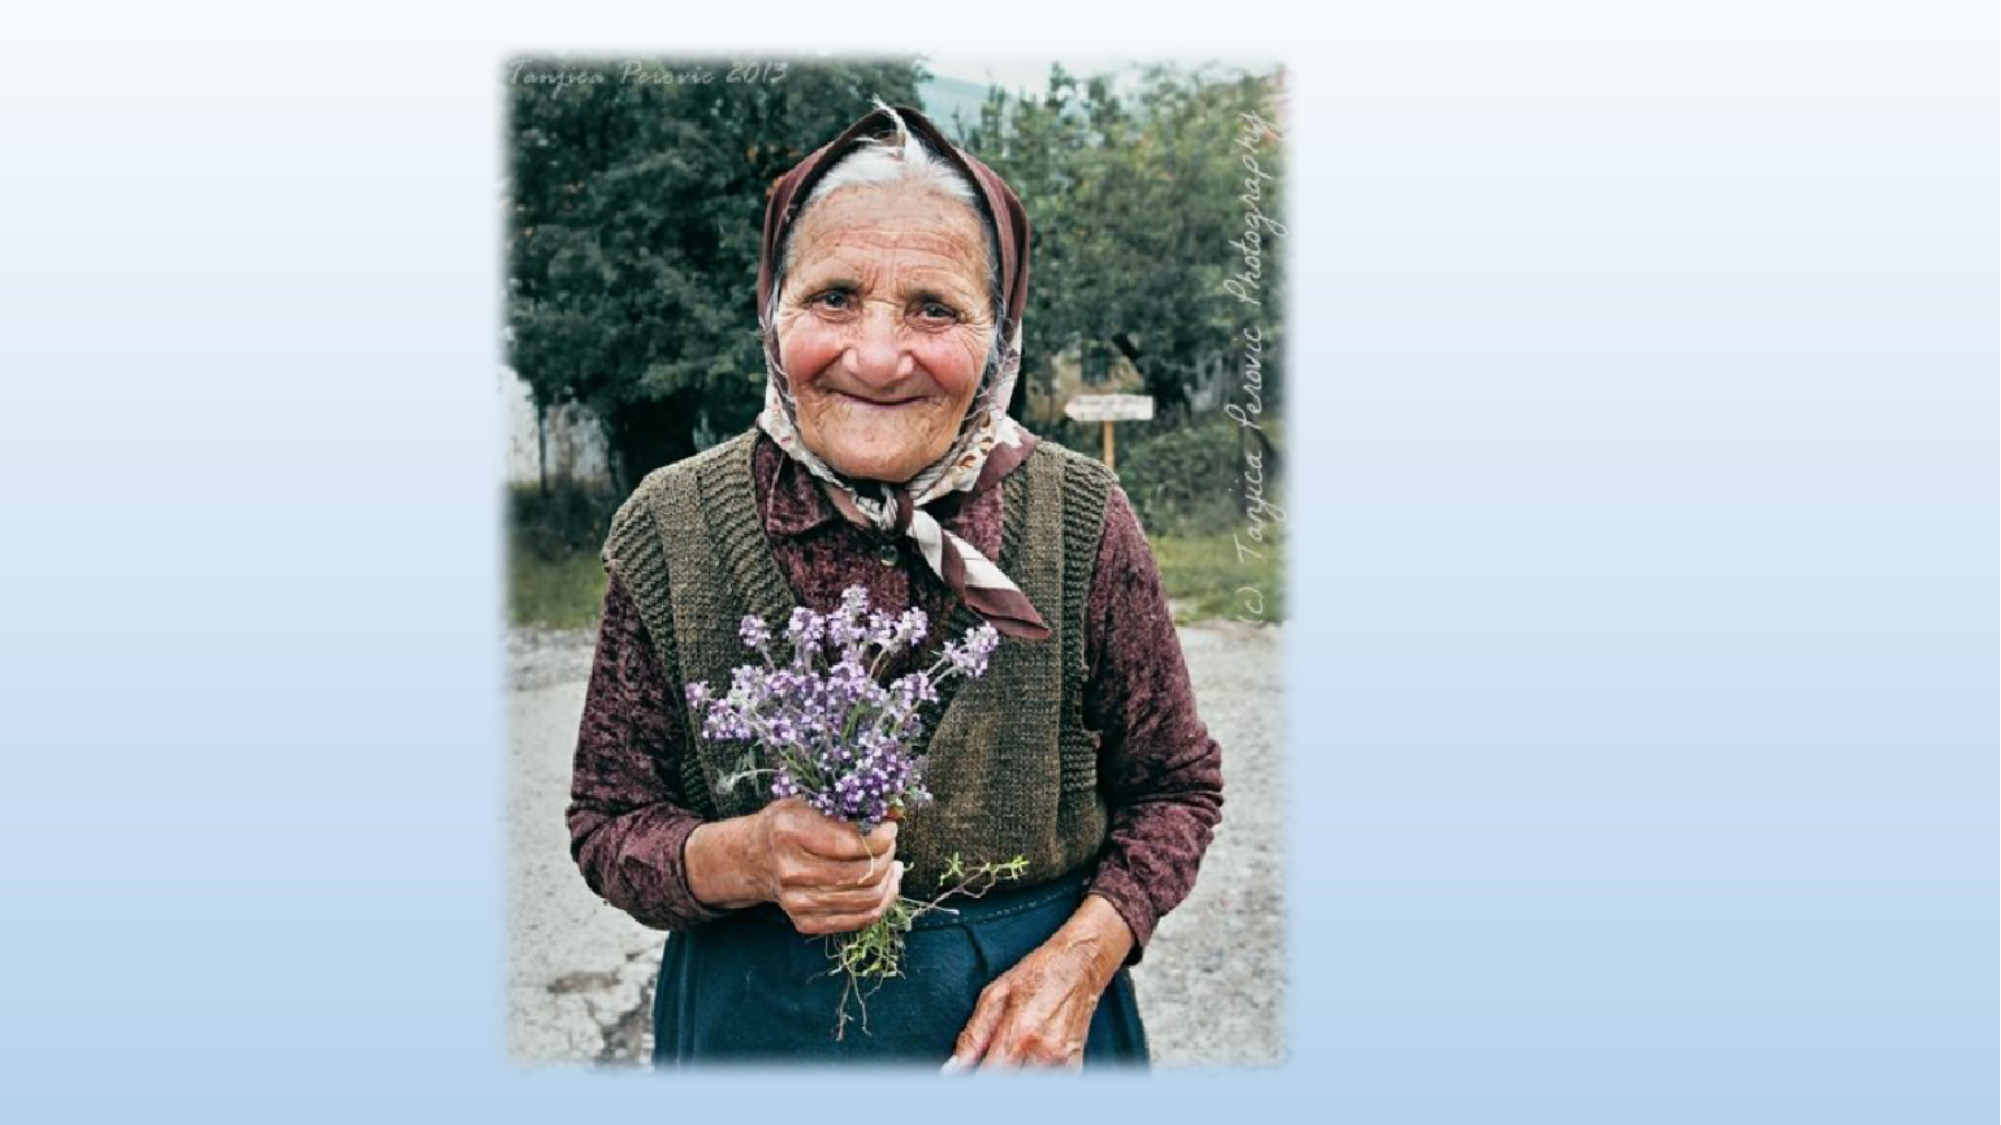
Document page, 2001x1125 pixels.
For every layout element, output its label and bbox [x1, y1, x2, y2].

picture [489, 42, 1302, 1083]
